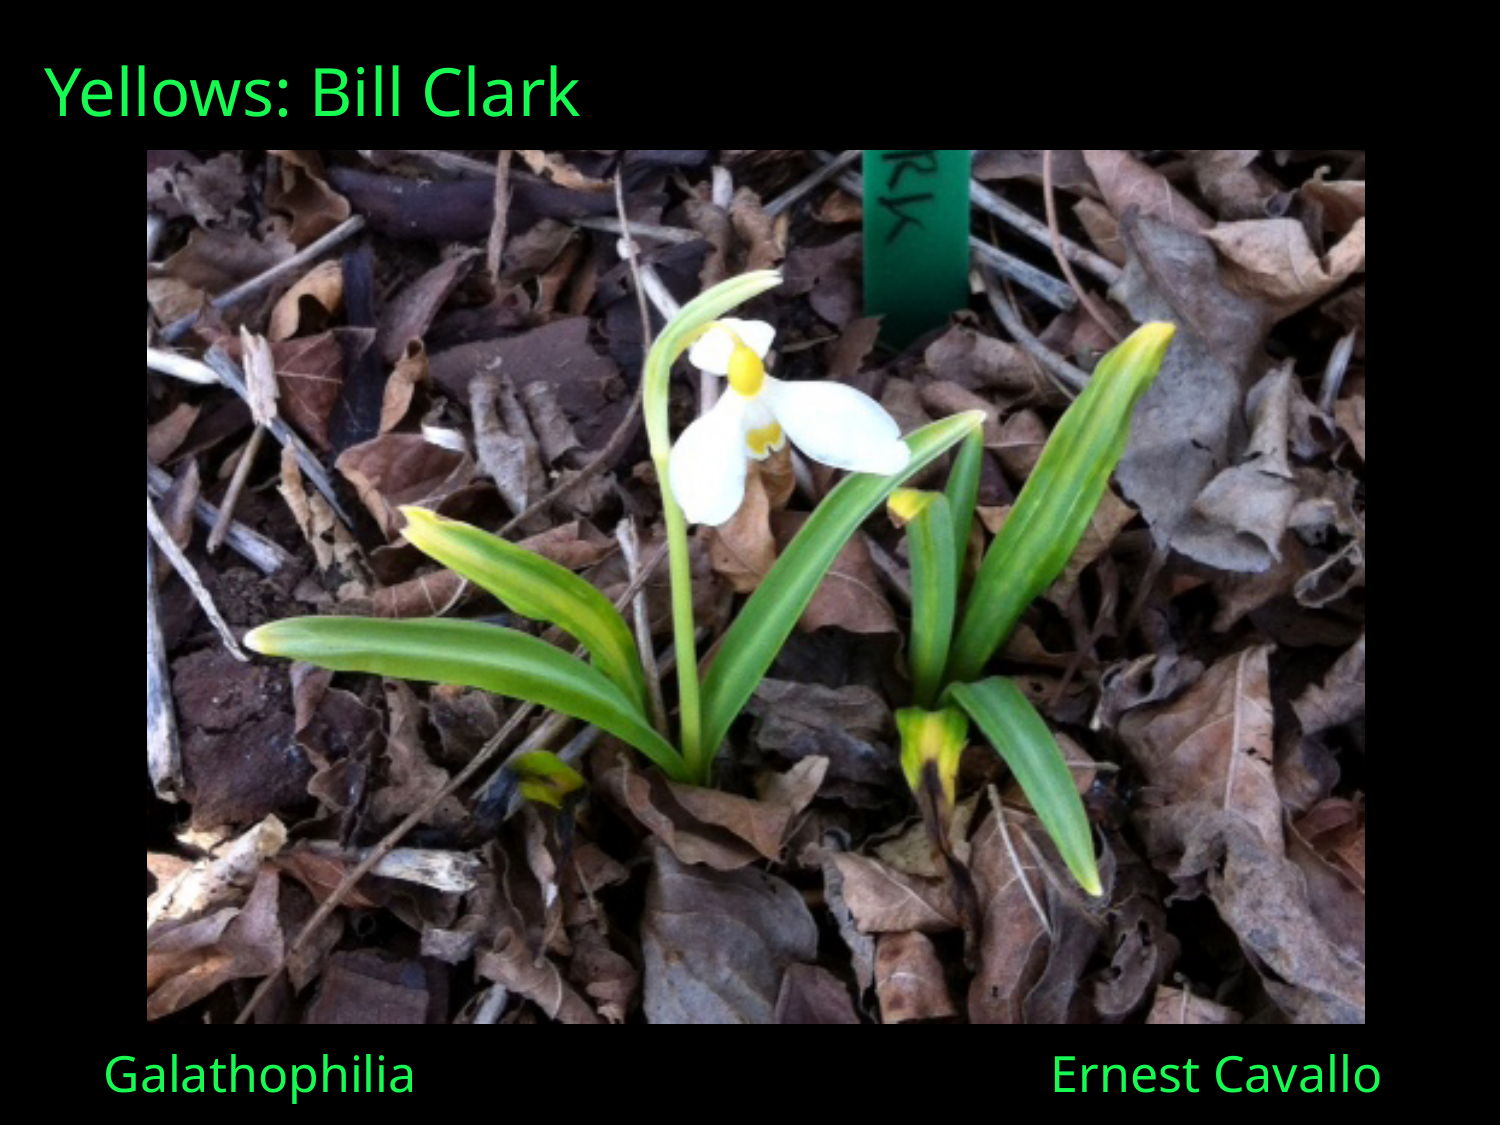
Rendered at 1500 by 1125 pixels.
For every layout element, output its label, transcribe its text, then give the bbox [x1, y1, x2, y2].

text_box Galathophilia [88, 1034, 433, 1110]
title Yellows: Bill Clark [29, 30, 1305, 149]
picture [147, 150, 1365, 1024]
footer Ernest Cavallo [950, 1042, 1483, 1103]
